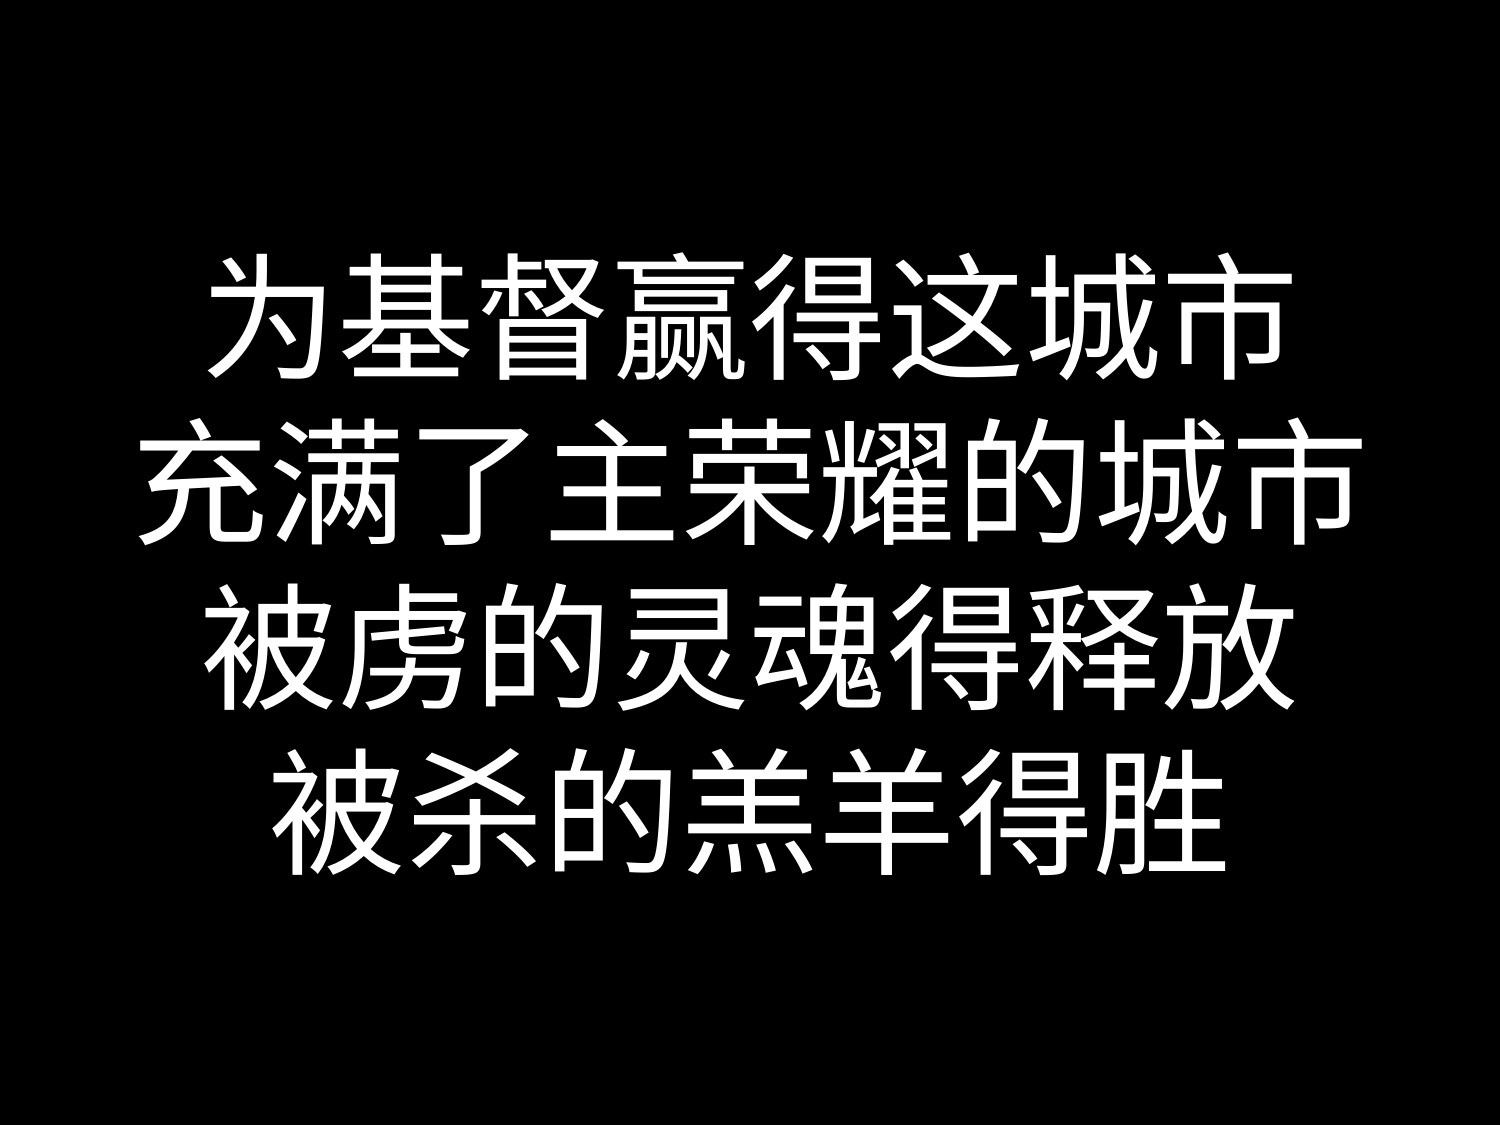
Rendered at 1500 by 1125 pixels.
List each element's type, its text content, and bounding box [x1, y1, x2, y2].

title 为基督赢得这城市 充满了主荣耀的城市 被虏的灵魂得释放 被杀的羔羊得胜 [0, 0, 1500, 1125]
